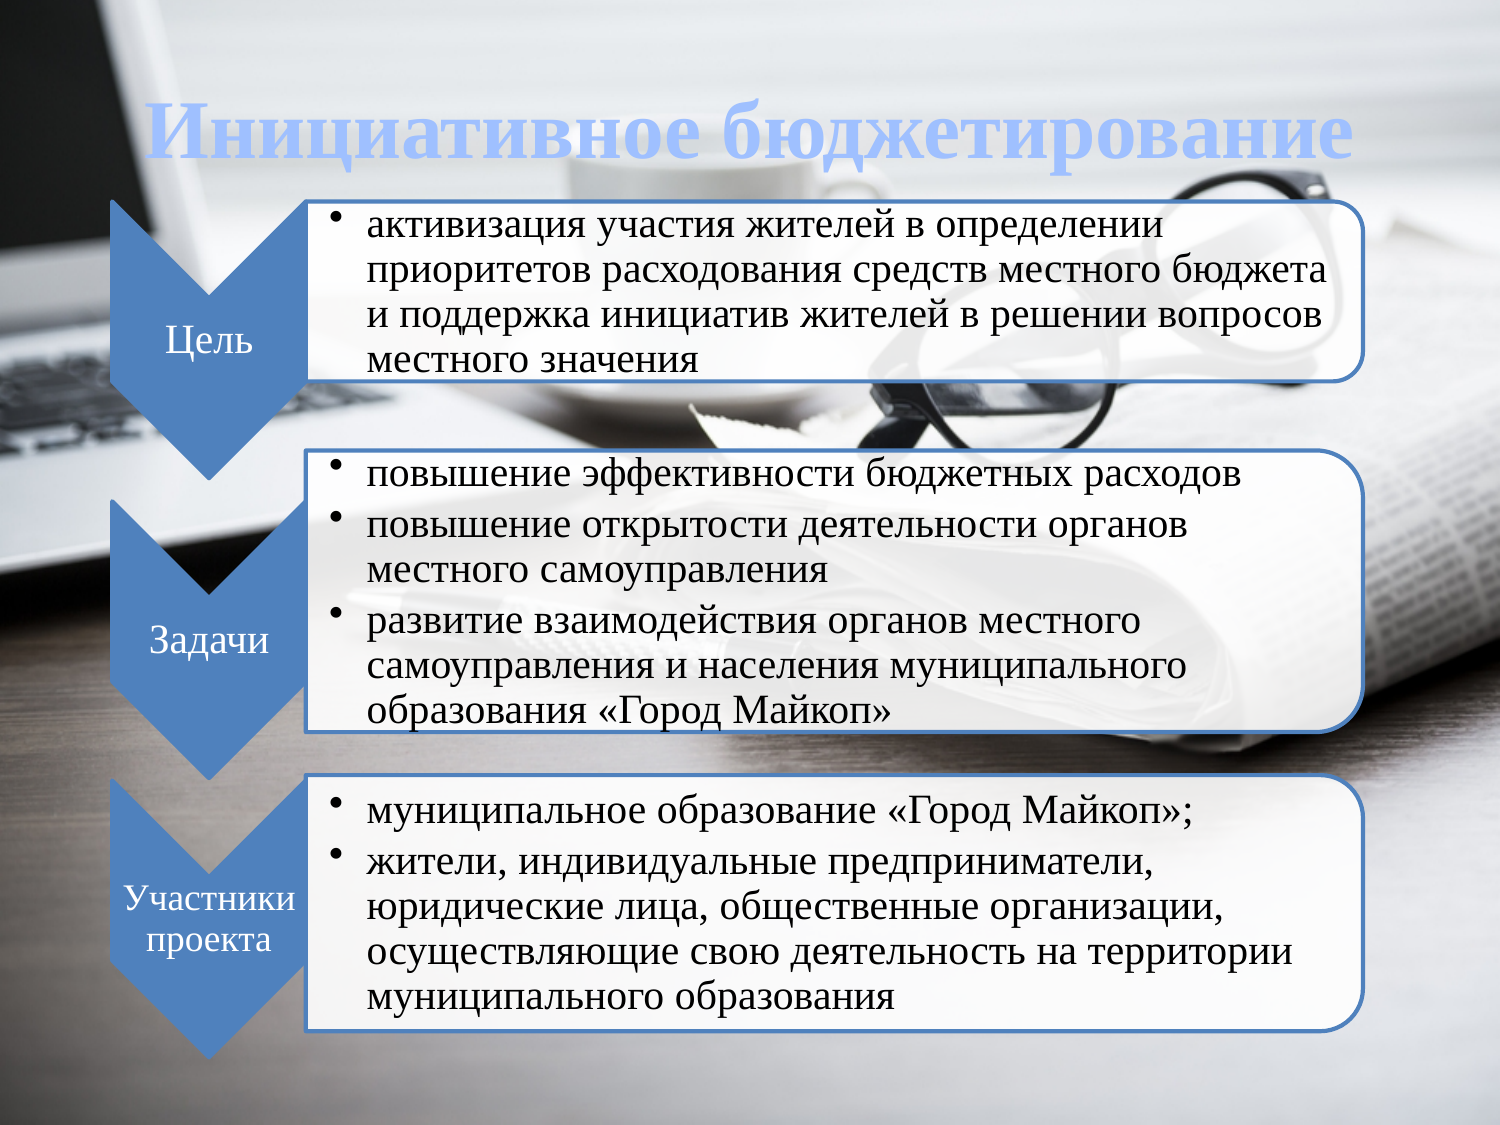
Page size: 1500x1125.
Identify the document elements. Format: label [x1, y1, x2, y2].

picture [0, 0, 1500, 1125]
text_box [111, 195, 1364, 1071]
